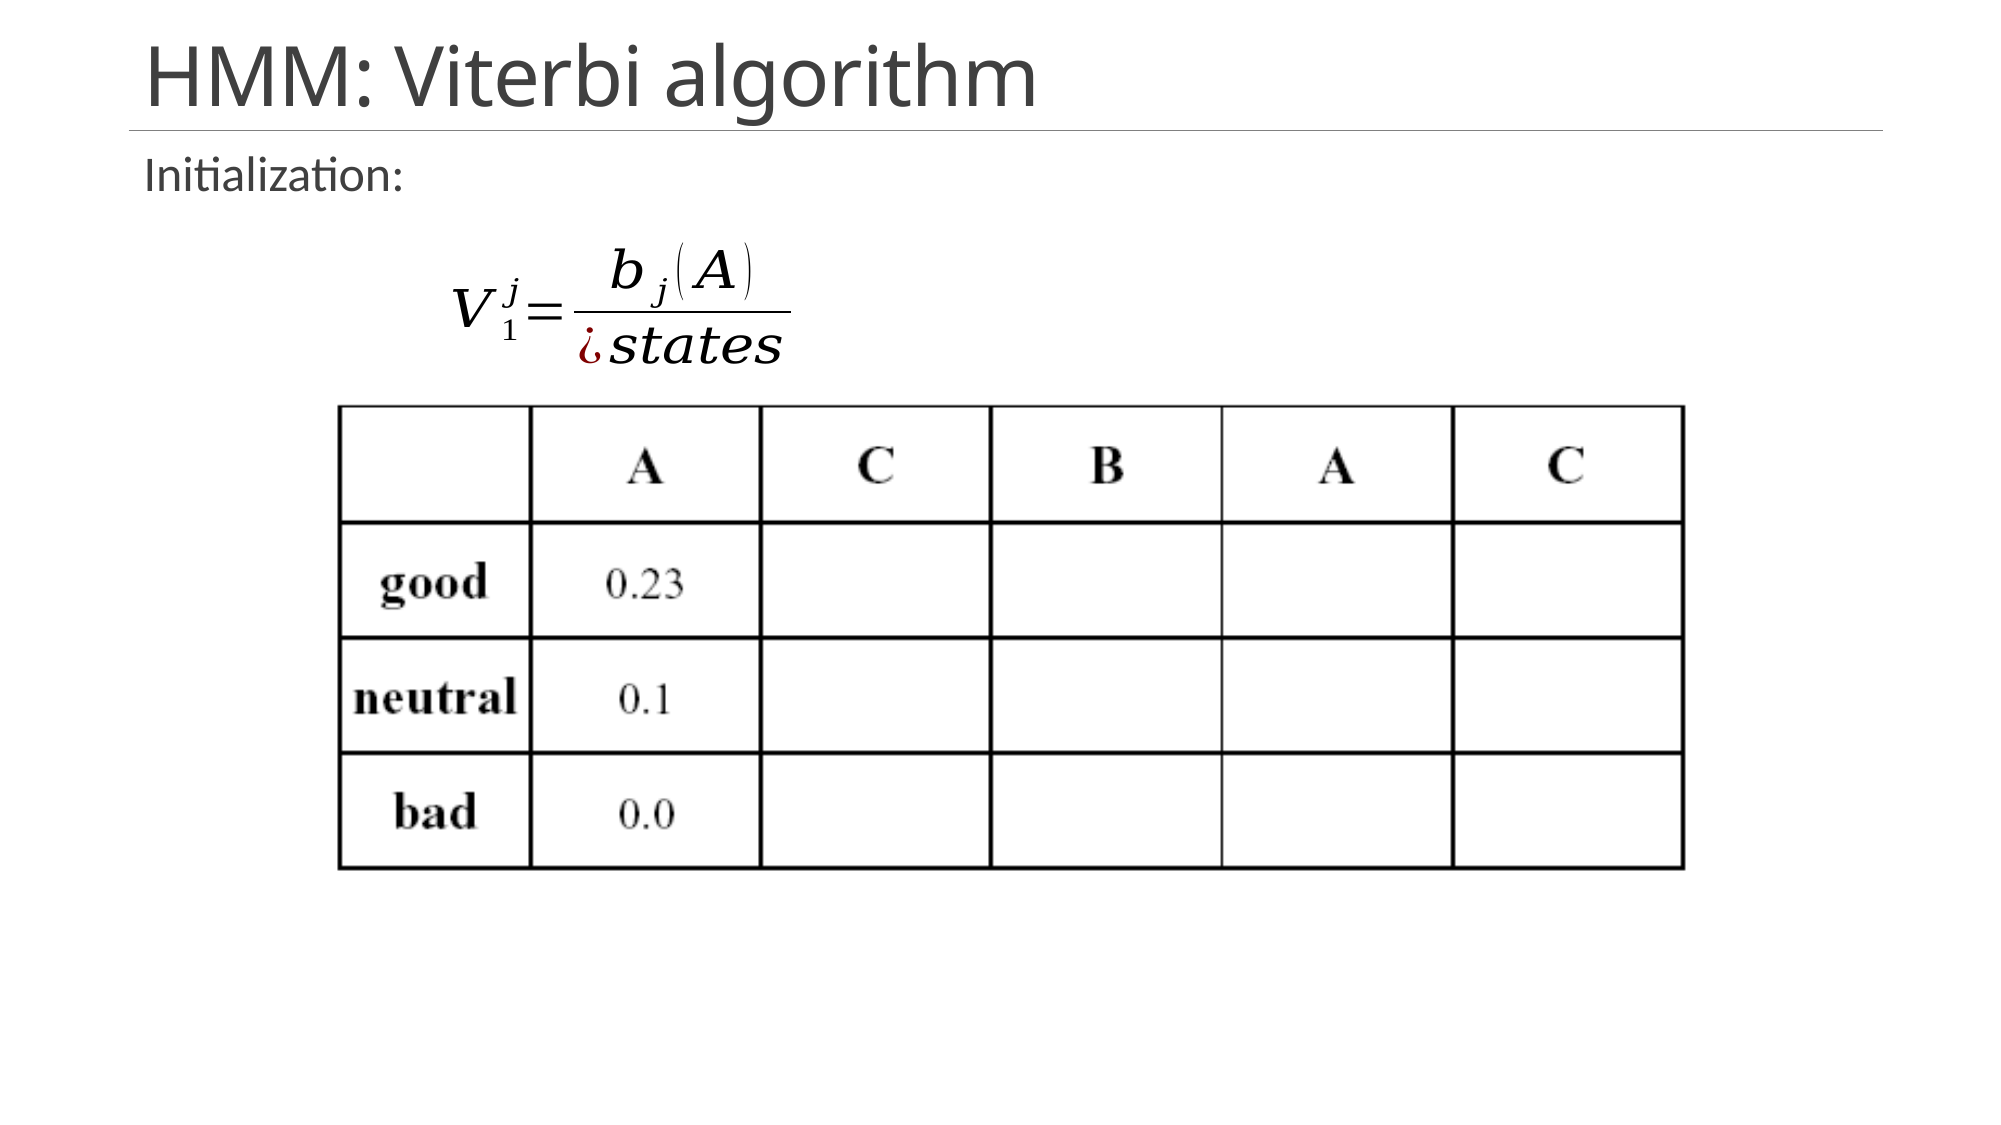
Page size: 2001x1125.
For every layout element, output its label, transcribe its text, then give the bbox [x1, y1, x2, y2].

picture [284, 391, 1728, 887]
title HMM: Viterbi algorithm [128, 19, 1883, 131]
